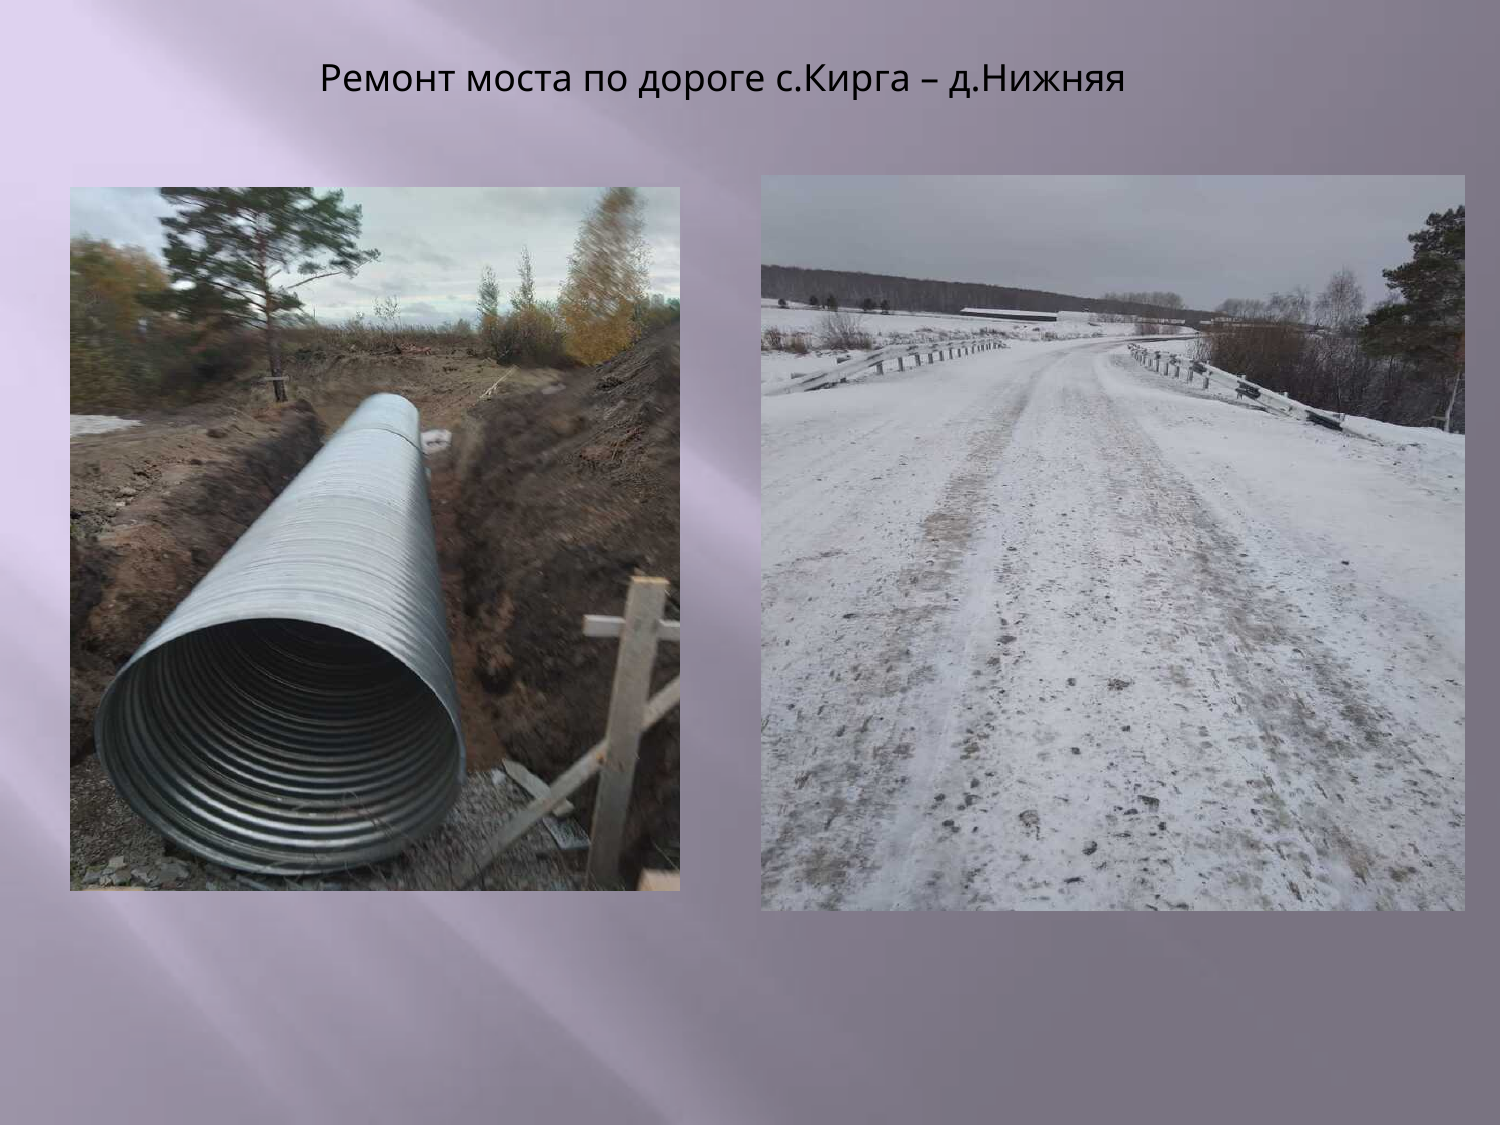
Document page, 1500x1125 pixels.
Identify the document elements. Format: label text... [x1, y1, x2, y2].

text_box Ремонт моста по дороге с.Кирга – д.Нижняя [304, 46, 1172, 107]
picture [70, 187, 680, 891]
picture [761, 175, 1465, 911]
